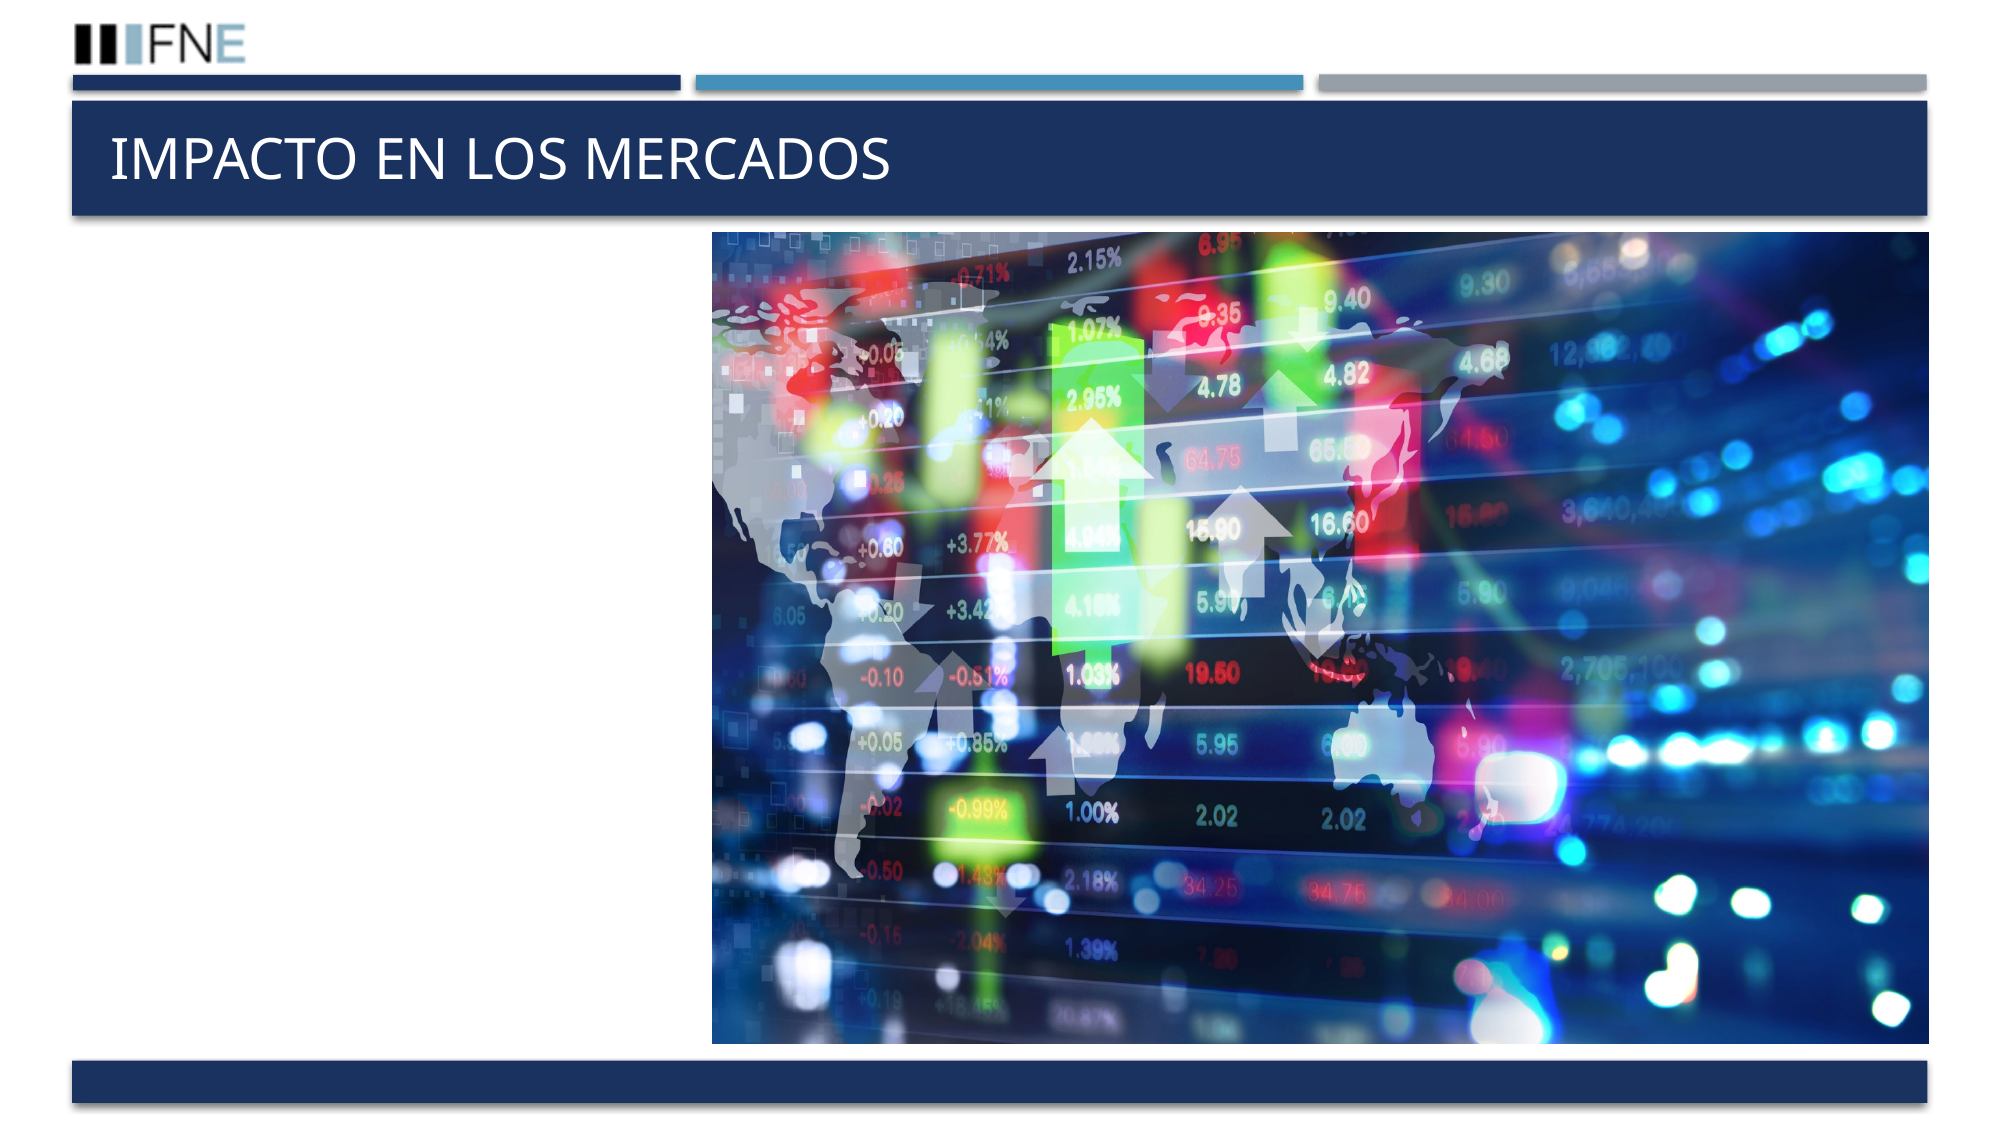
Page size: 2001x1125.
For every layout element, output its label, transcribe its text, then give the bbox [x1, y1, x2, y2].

title IMPACTO en LOS mercadoS [95, 115, 1682, 199]
picture [711, 231, 1930, 1044]
picture [72, 19, 250, 69]
